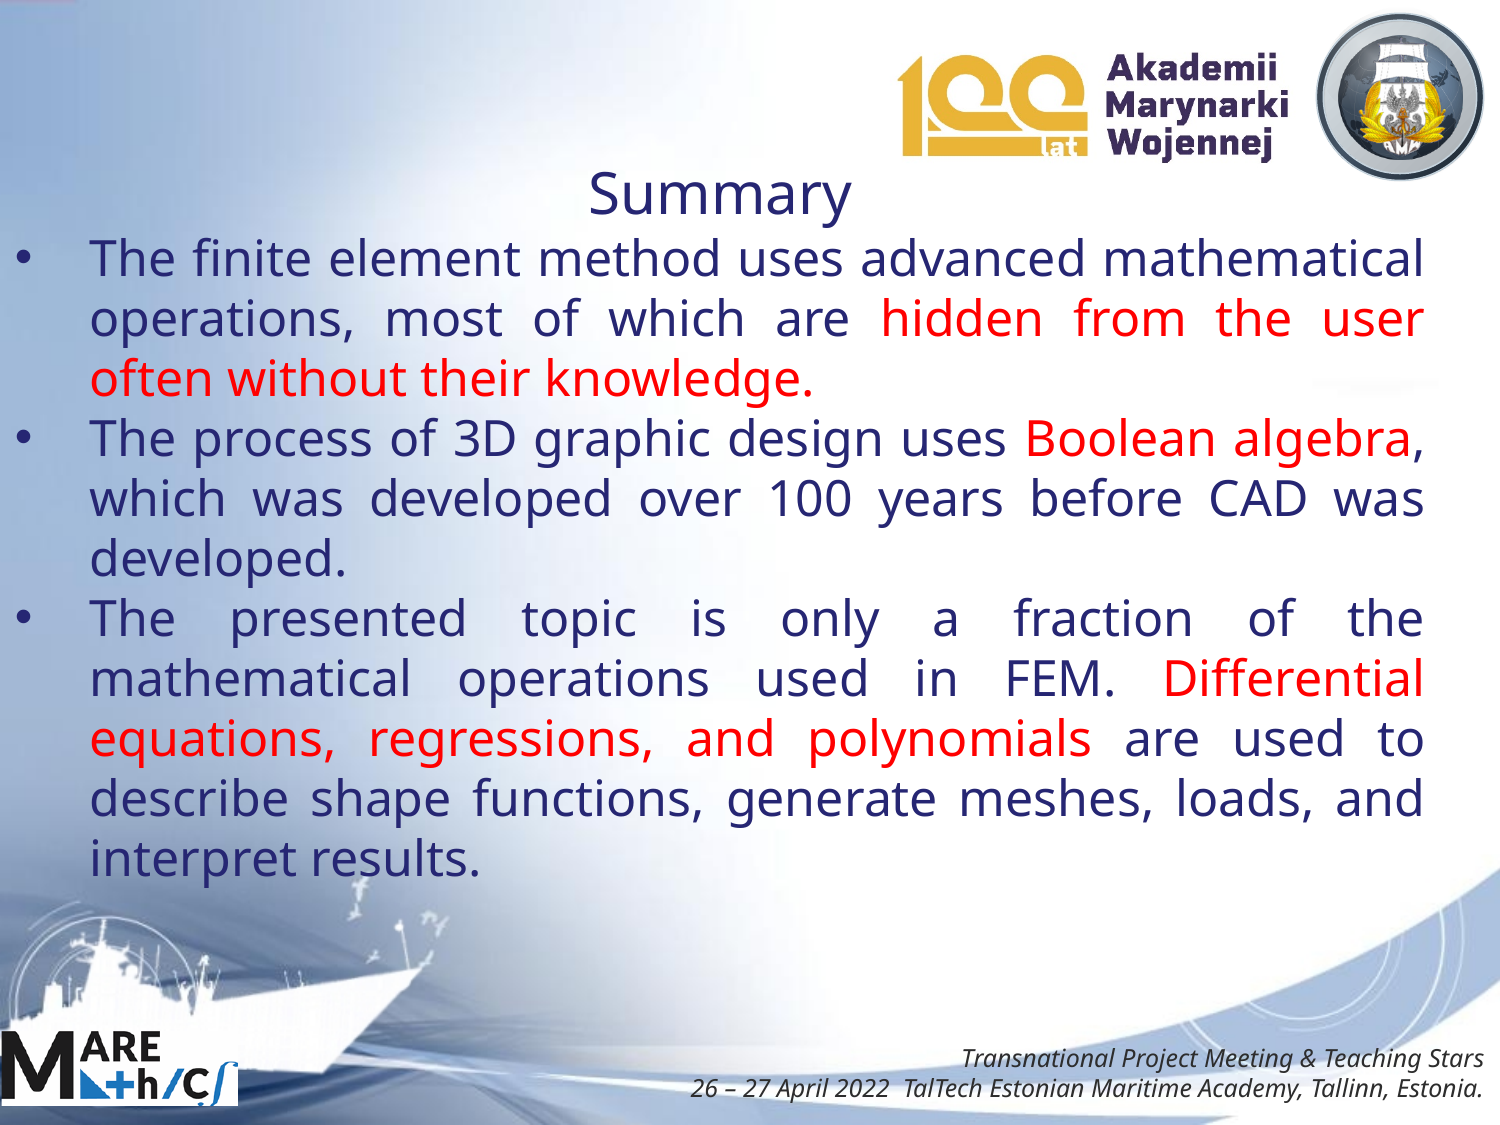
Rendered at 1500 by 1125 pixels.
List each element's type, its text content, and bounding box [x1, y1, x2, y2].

text_box Summary The finite element method uses advanced mathematical operations, most of which are hidden from the user often without their knowledge. The process of 3D graphic design uses Boolean algebra, which was developed over 100 years before CAD was developed. The presented topic is only a fraction of the mathematical operations used in FEM. Differential equations, regressions, and polynomials are used to describe shape functions, generate meshes, loads, and interpret results. [0, 149, 1441, 894]
picture [0, 0, 1500, 1125]
text_box Transnational Project Meeting & Teaching Stars 26 – 27 April 2022 TalTech Estonian Maritime Academy, Tallinn, Estonia. [241, 1034, 1500, 1110]
